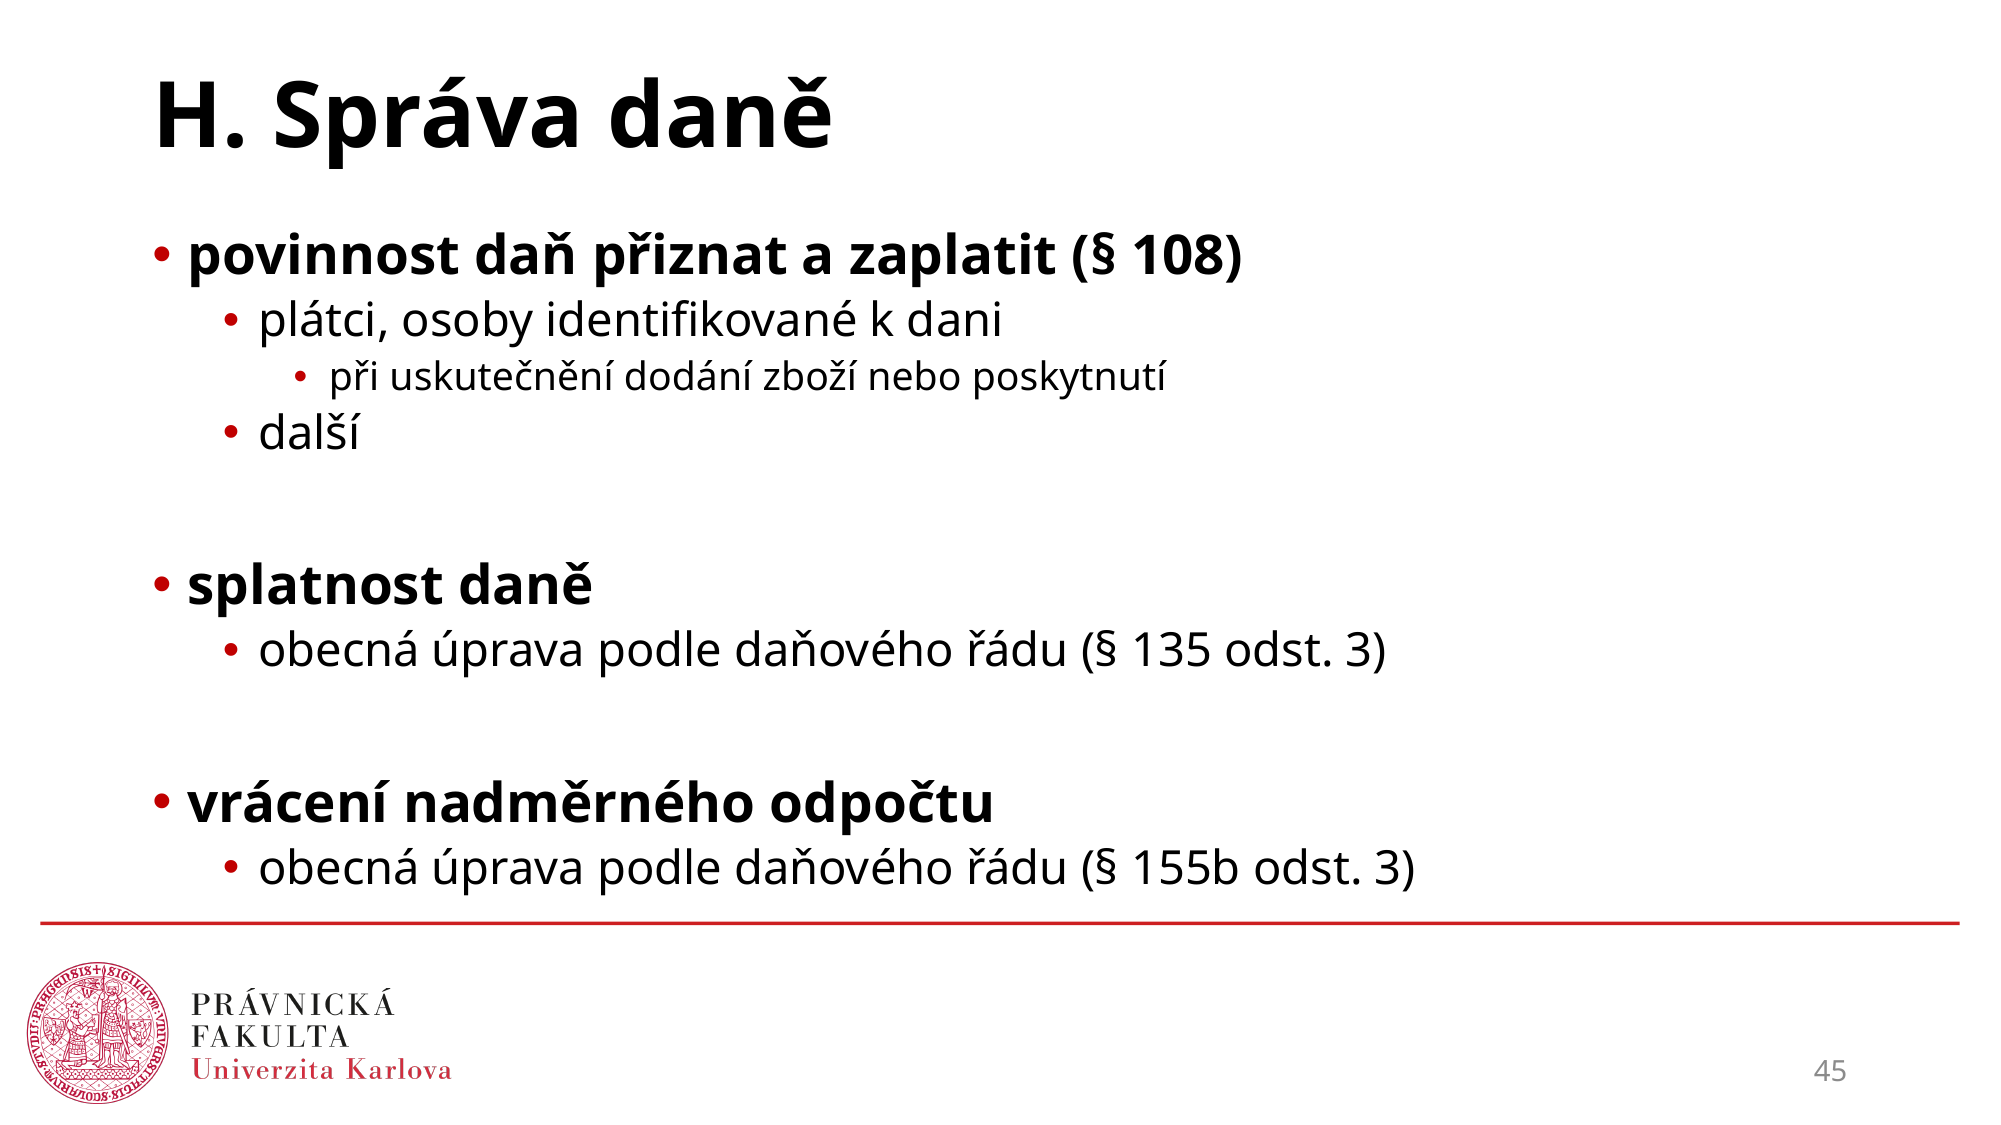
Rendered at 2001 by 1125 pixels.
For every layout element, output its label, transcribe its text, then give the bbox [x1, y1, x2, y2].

picture [26, 962, 452, 1104]
list povinnost daň přiznat a zaplatit (§ 108) plátci, osoby identifikované k dani při uskutečnění dodání zboží nebo poskytnutí další splatnost daně obecná úprava podle daňového řádu (§ 135 odst. 3) vrácení nadměrného odpočtu obecná úprava podle daňového řádu (§ 155b odst. 3) [137, 220, 1863, 905]
slide_number 45 [1412, 1042, 1863, 1103]
title H. Správa daně [137, 2, 1863, 220]
